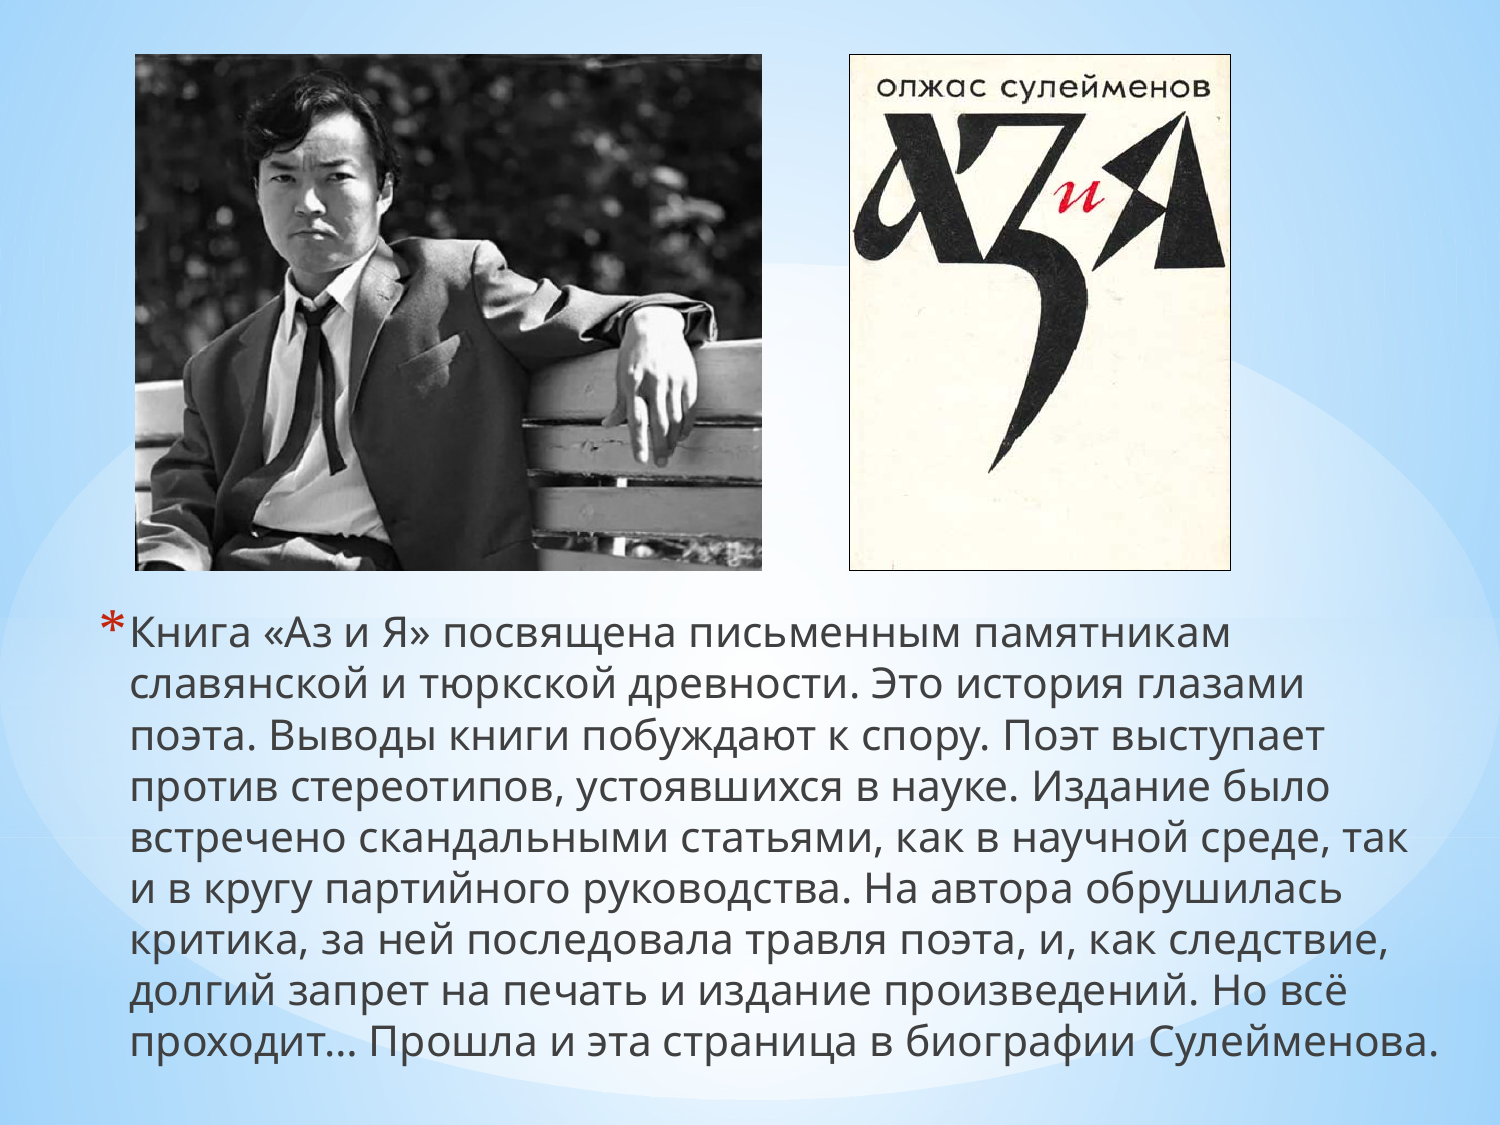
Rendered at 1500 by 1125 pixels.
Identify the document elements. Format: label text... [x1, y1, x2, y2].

picture [848, 54, 1231, 571]
picture [135, 54, 763, 571]
list Книга «Аз и Я» посвящена письменным памятникам славянской и тюркской древности. Это история глазами поэта. Выводы книги побуждают к спору. Поэт выступает против стереотипов, устоявшихся в науке. Издание было встречено скандальными статьями, как в научной среде, так и в кругу партийного руководства. На автора обрушилась критика, за ней последовала травля поэта, и, как следствие, долгий запрет на печать и издание произведений. Но всё проходит… Прошла и эта страница в биографии Сулейменова. [76, 597, 1456, 1083]
